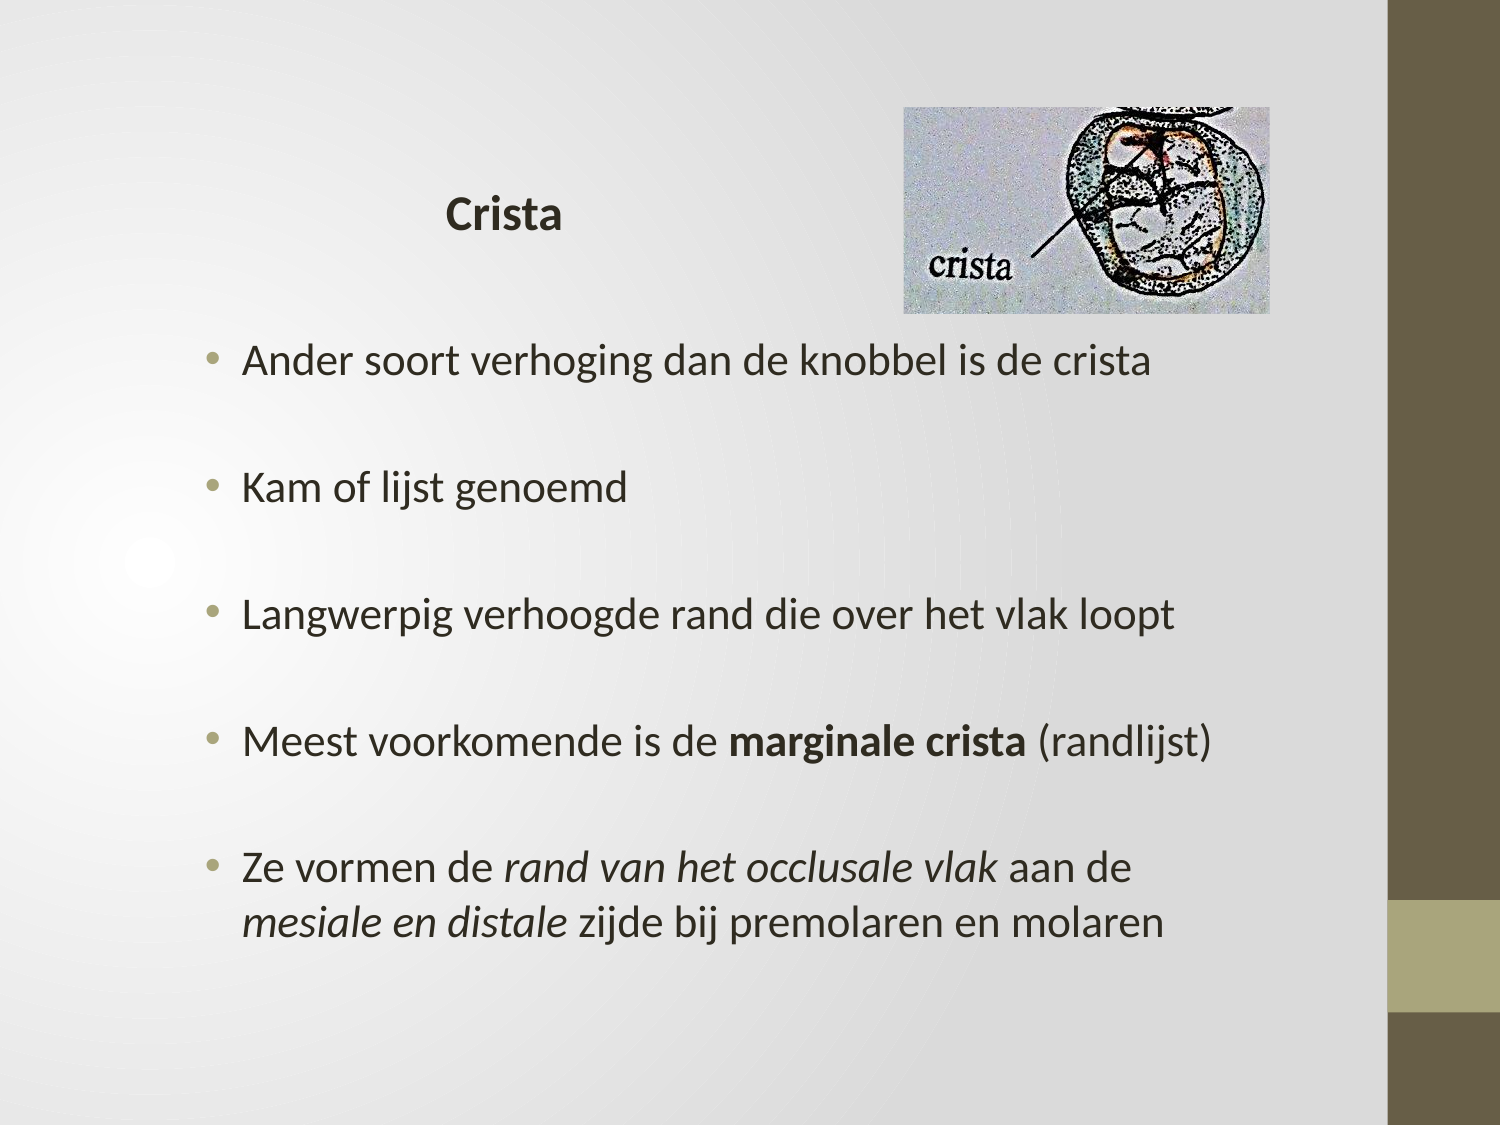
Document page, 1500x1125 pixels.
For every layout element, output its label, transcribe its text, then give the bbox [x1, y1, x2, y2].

text_box Crista [431, 172, 845, 248]
list Ander soort verhoging dan de knobbel is de crista Kam of lijst genoemd Langwerpig verhoogde rand die over het vlak loopt Meest voorkomende is de marginale crista (randlijst) Ze vormen de rand van het occlusale vlak aan de mesiale en distale zijde bij premolaren en molaren [171, 196, 1283, 957]
picture [903, 106, 1271, 315]
